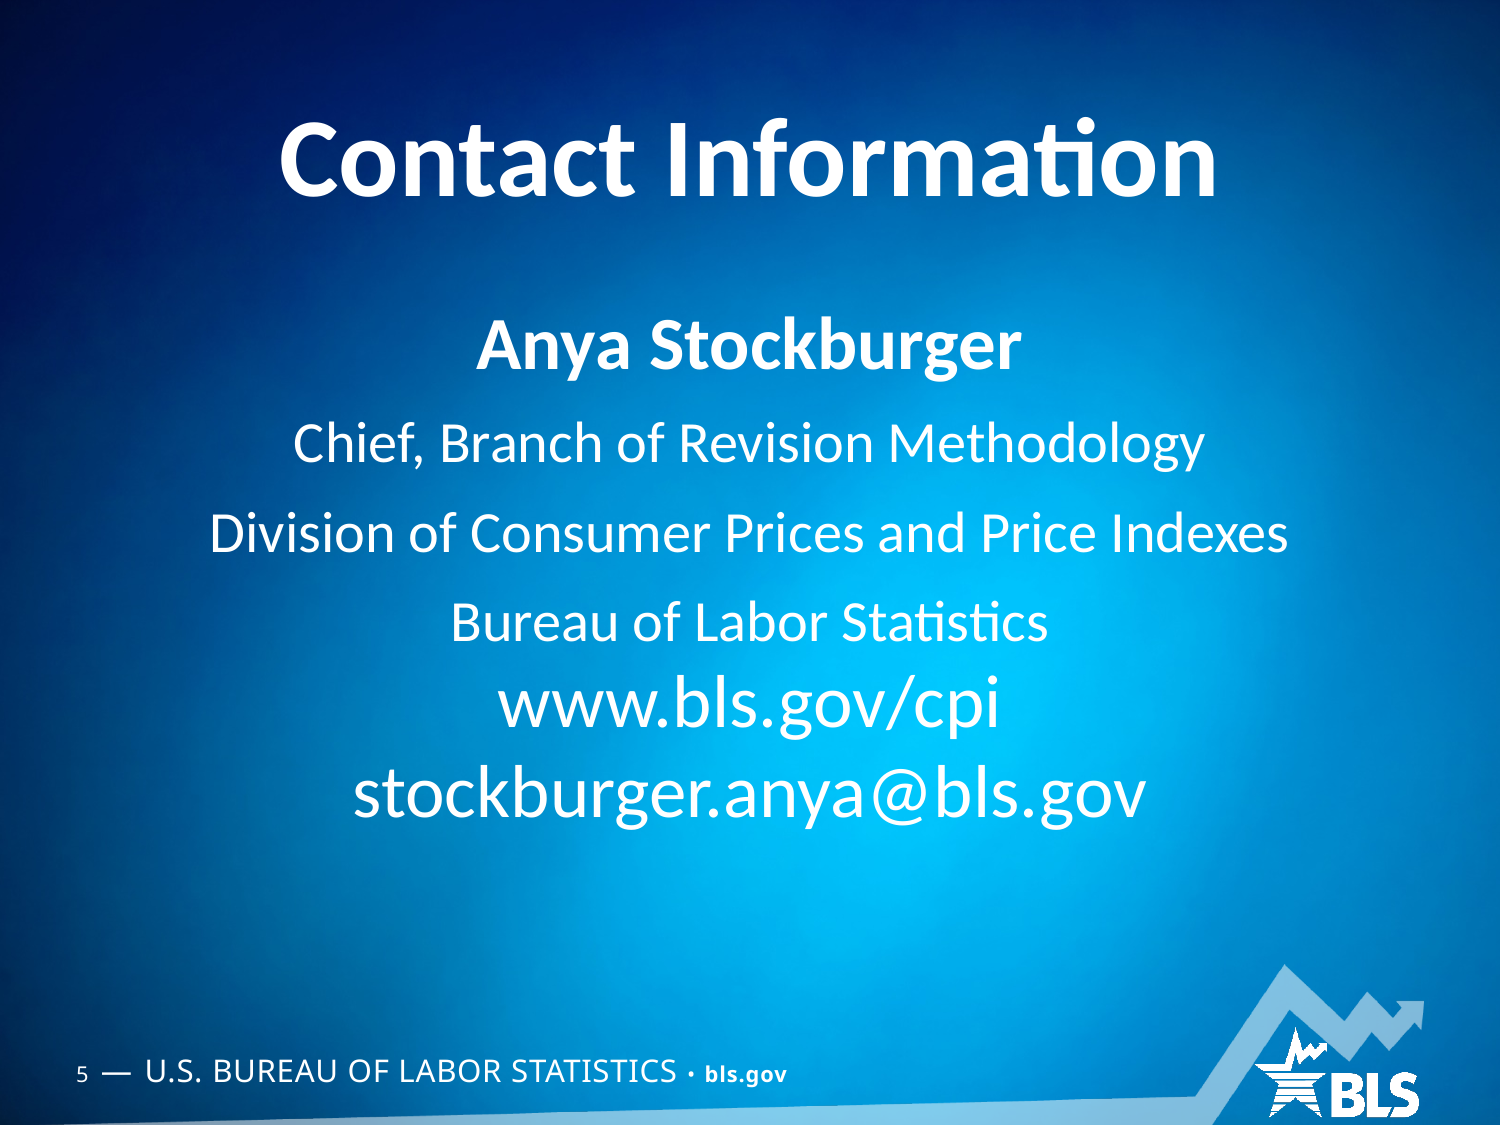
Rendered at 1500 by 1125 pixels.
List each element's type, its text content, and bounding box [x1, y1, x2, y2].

picture [0, 0, 1500, 1125]
text_box Anya Stockburger Chief, Branch of Revision Methodology Division of Consumer Prices and Price Indexes Bureau of Labor Statistics www.bls.gov/cpi stockburger.anya@bls.gov [74, 299, 1425, 926]
